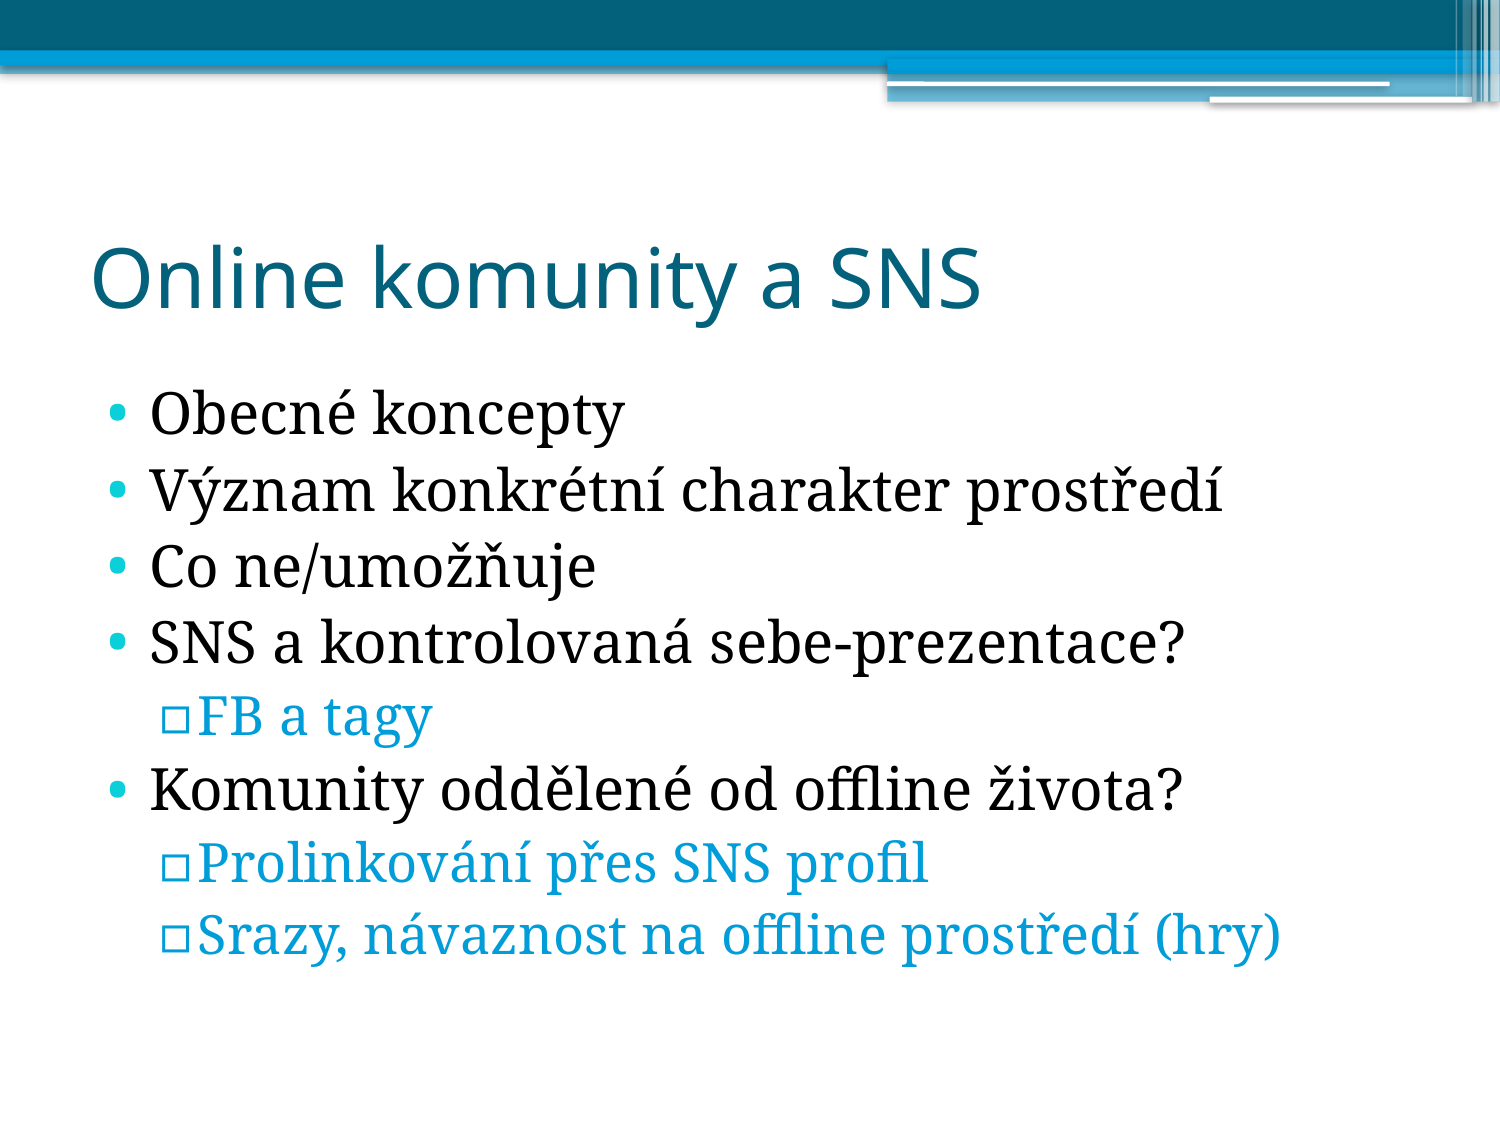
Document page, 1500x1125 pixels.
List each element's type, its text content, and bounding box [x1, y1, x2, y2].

list Obecné koncepty Význam konkrétní charakter prostředí Co ne/umožňuje SNS a kontrolovaná sebe-prezentace? FB a tagy Komunity oddělené od offline života? Prolinkování přes SNS profil Srazy, návaznost na offline prostředí (hry) [75, 368, 1425, 1079]
title Online komunity a SNS [75, 187, 1425, 363]
